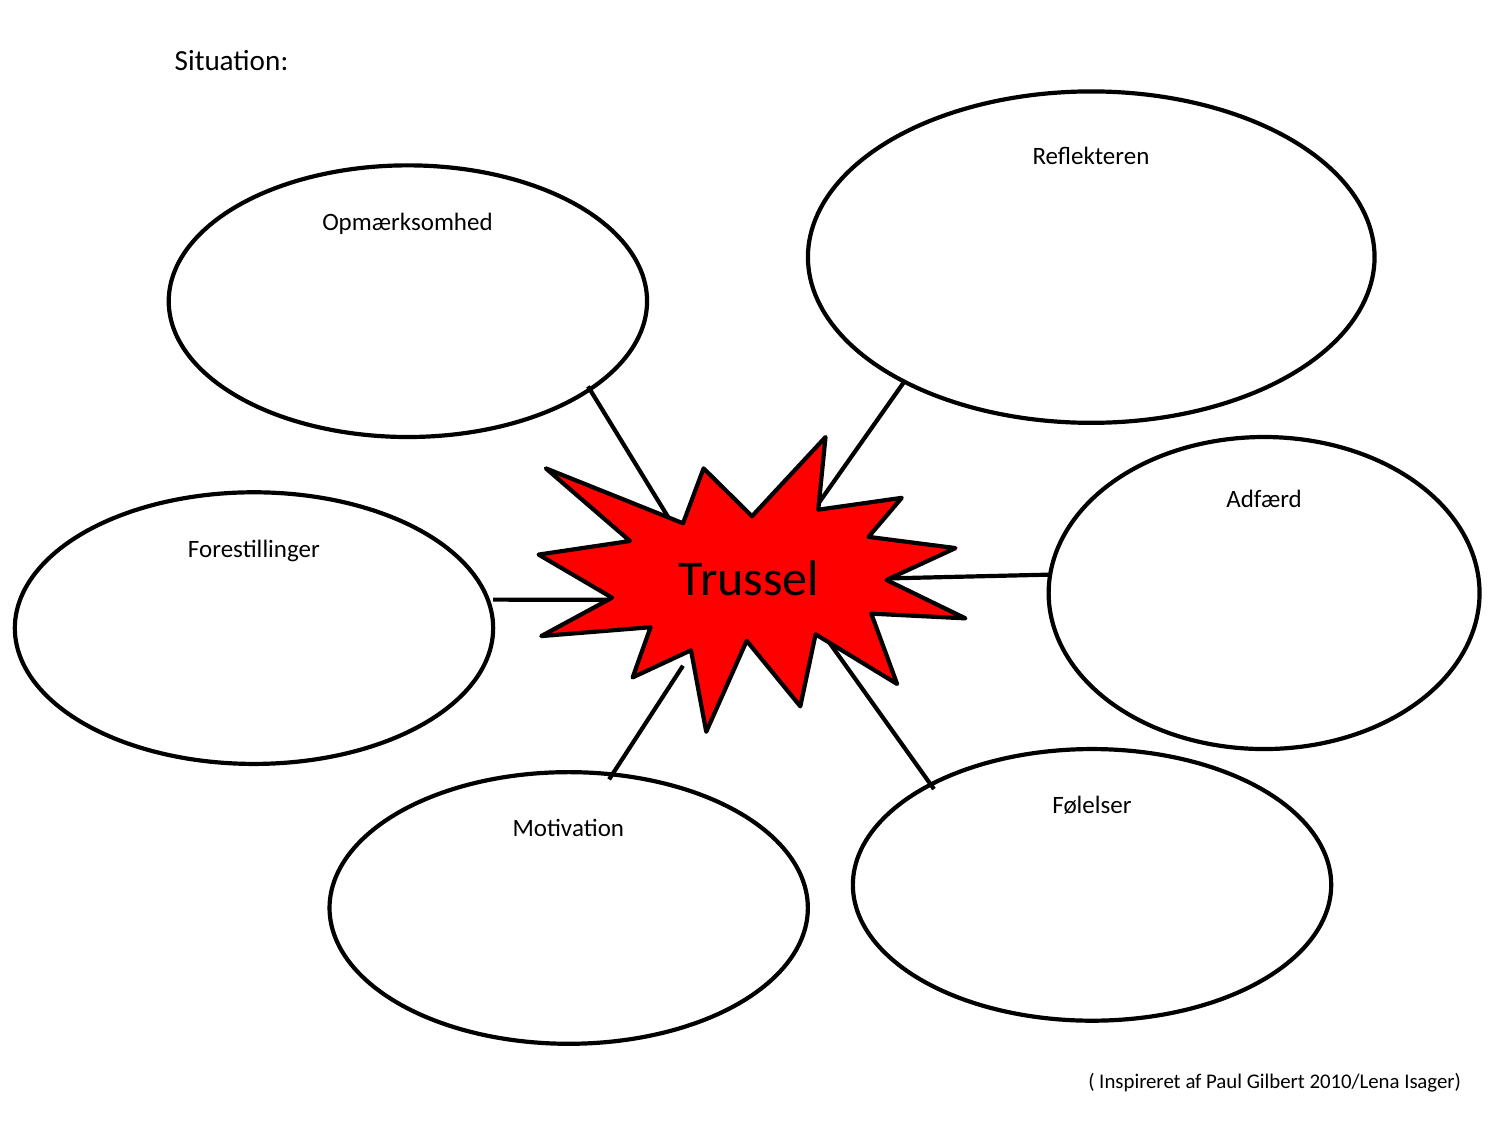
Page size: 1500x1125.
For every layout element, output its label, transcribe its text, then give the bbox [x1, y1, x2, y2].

text_box Opmærksomhed [168, 165, 648, 438]
text_box Situation: [168, 41, 1332, 147]
text_box Følelser [852, 749, 1332, 1021]
text_box Motivation [329, 772, 808, 1044]
text_box Forestillinger [14, 492, 494, 764]
text_box Trussel [538, 437, 966, 732]
text_box ( Inspireret af Paul Gilbert 2010/Lena Isager) [1073, 1059, 1477, 1100]
text_box Adfærd [1048, 437, 1480, 750]
text_box Reflekteren [807, 147, 1375, 423]
